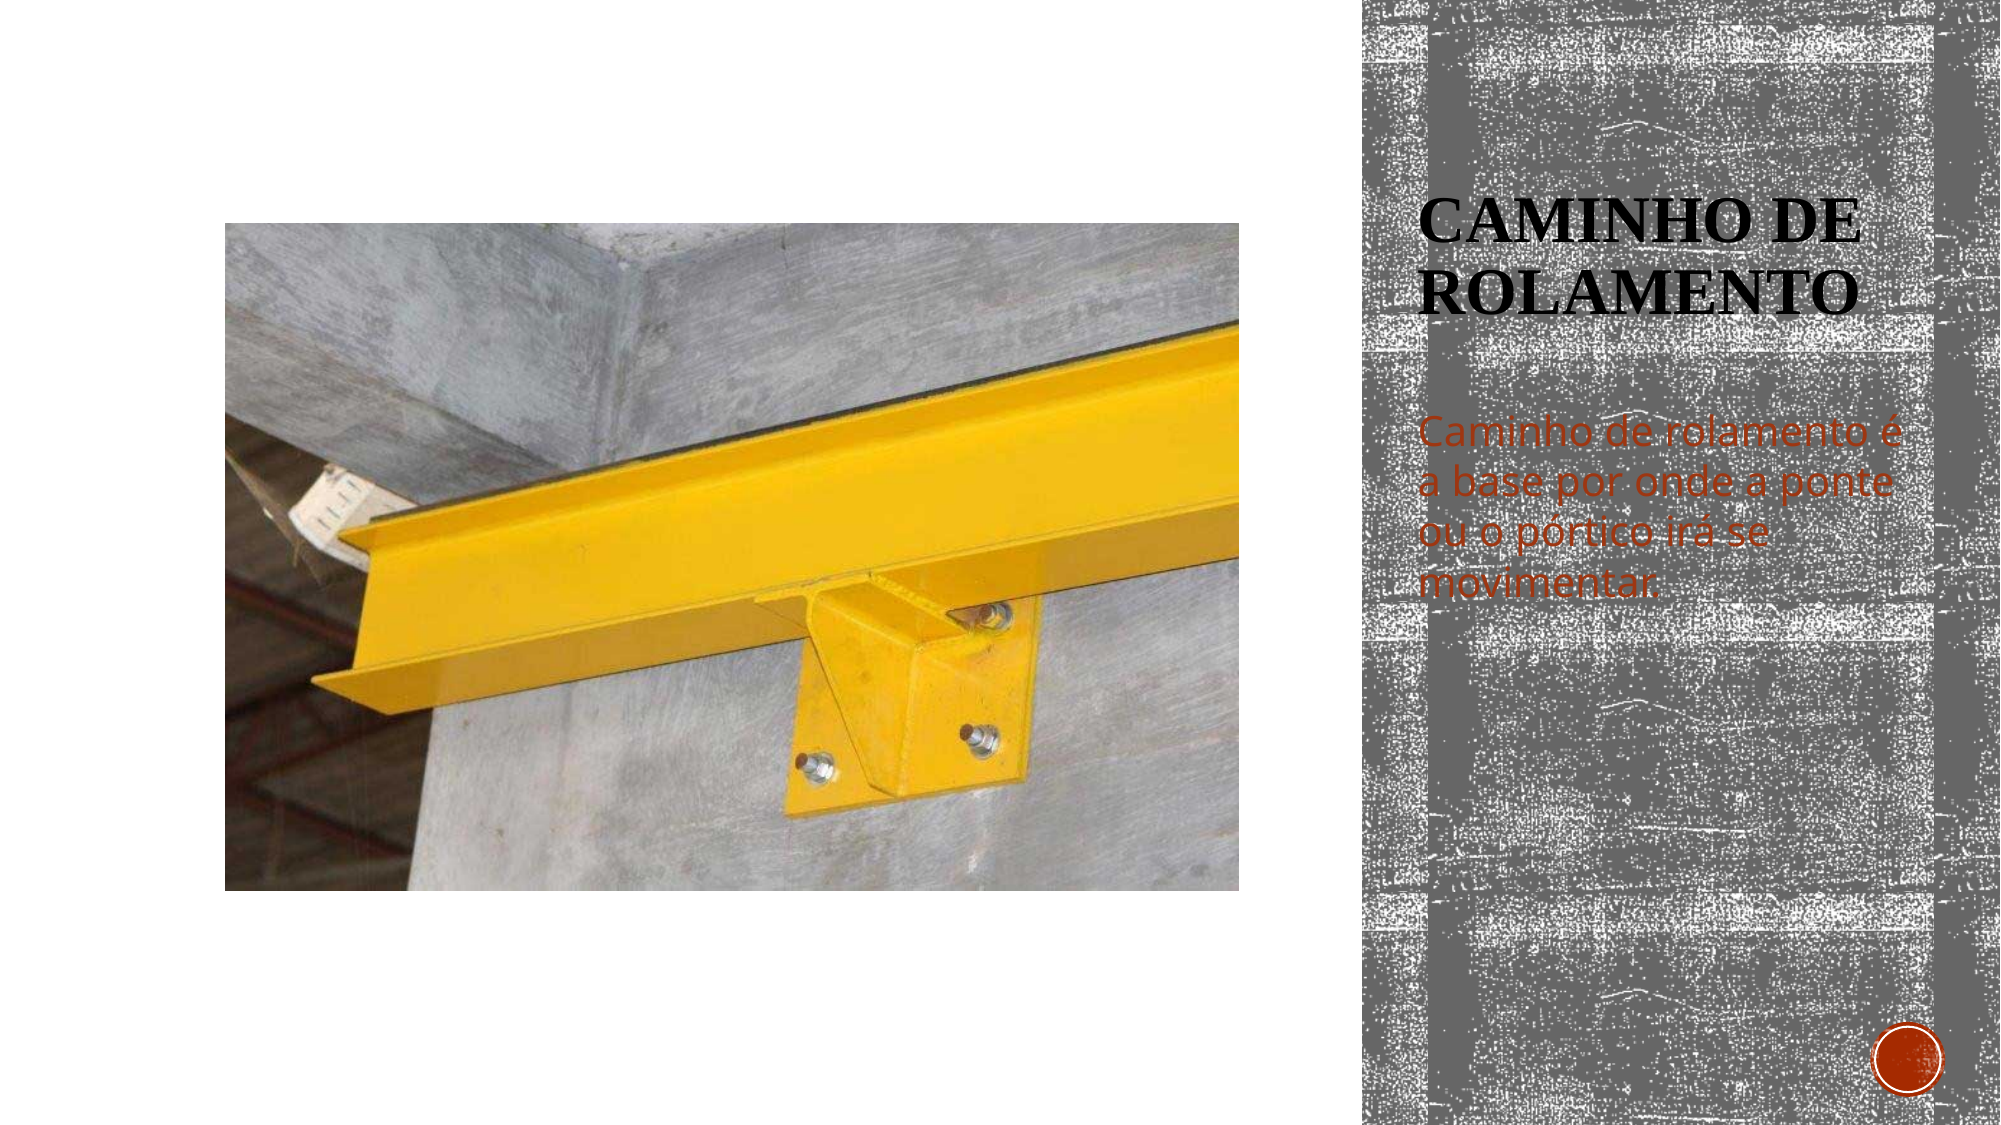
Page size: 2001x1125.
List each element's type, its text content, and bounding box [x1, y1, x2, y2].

title Caminho de rolamento [1402, 112, 1928, 337]
list Caminho de rolamento é a base por onde a ponte ou o pórtico irá se movimentar. [1402, 397, 1928, 938]
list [228, 226, 1237, 889]
